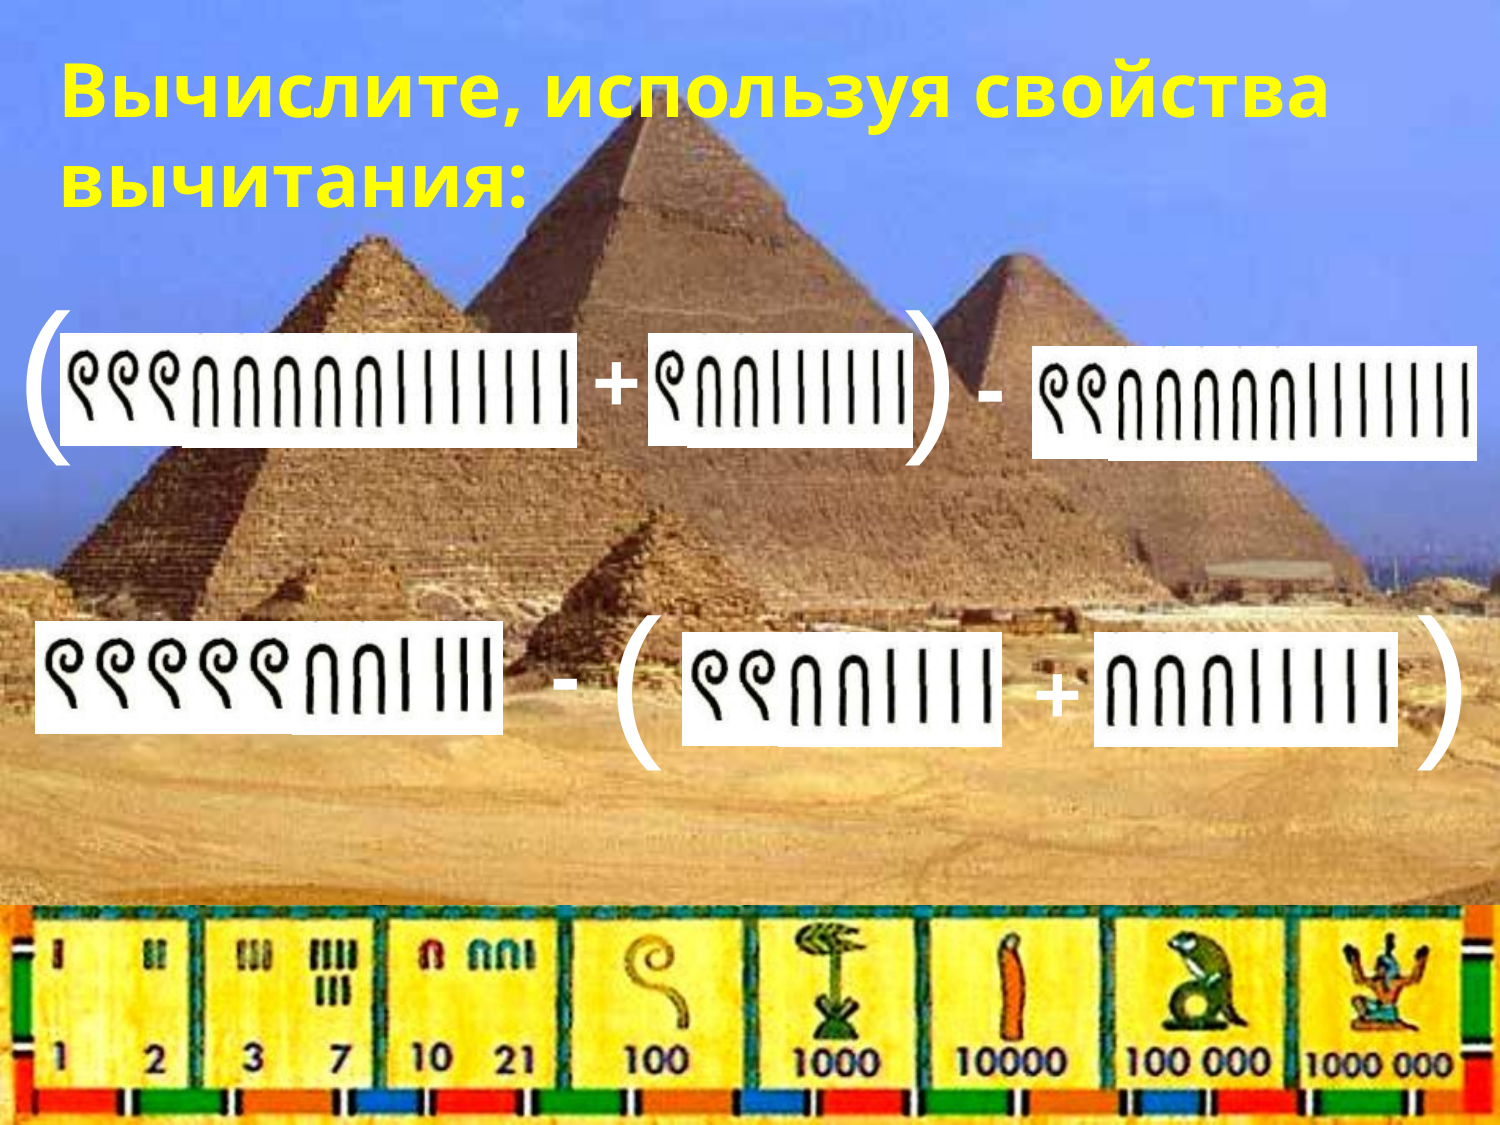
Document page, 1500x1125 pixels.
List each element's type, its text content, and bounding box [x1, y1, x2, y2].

text_box Вычислите, используя свойства вычитания: [43, 35, 1500, 230]
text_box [0, 257, 1477, 493]
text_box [34, 562, 1500, 798]
picture [0, 0, 1500, 1125]
